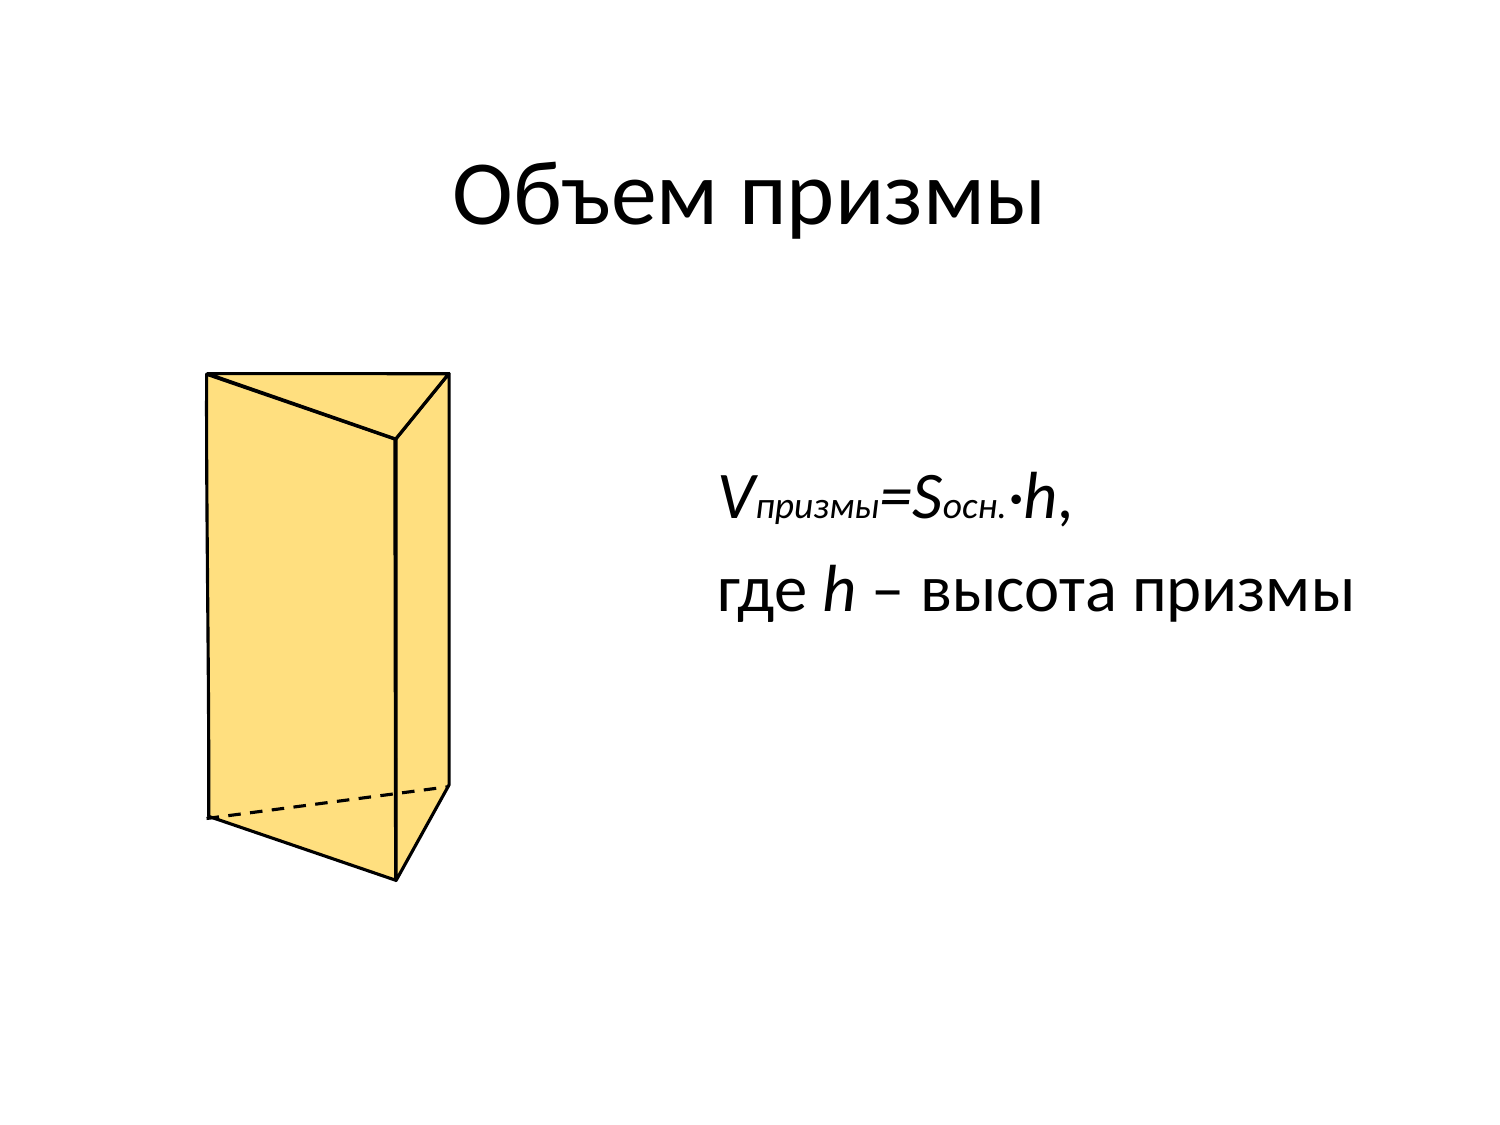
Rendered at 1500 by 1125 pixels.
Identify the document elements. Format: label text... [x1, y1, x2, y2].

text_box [206, 824, 450, 881]
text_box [206, 786, 448, 819]
title Объем призмы [75, 75, 1425, 300]
list Vпризмы=Sосн.·h, где h – высота призмы [702, 444, 1389, 1082]
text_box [206, 373, 450, 788]
